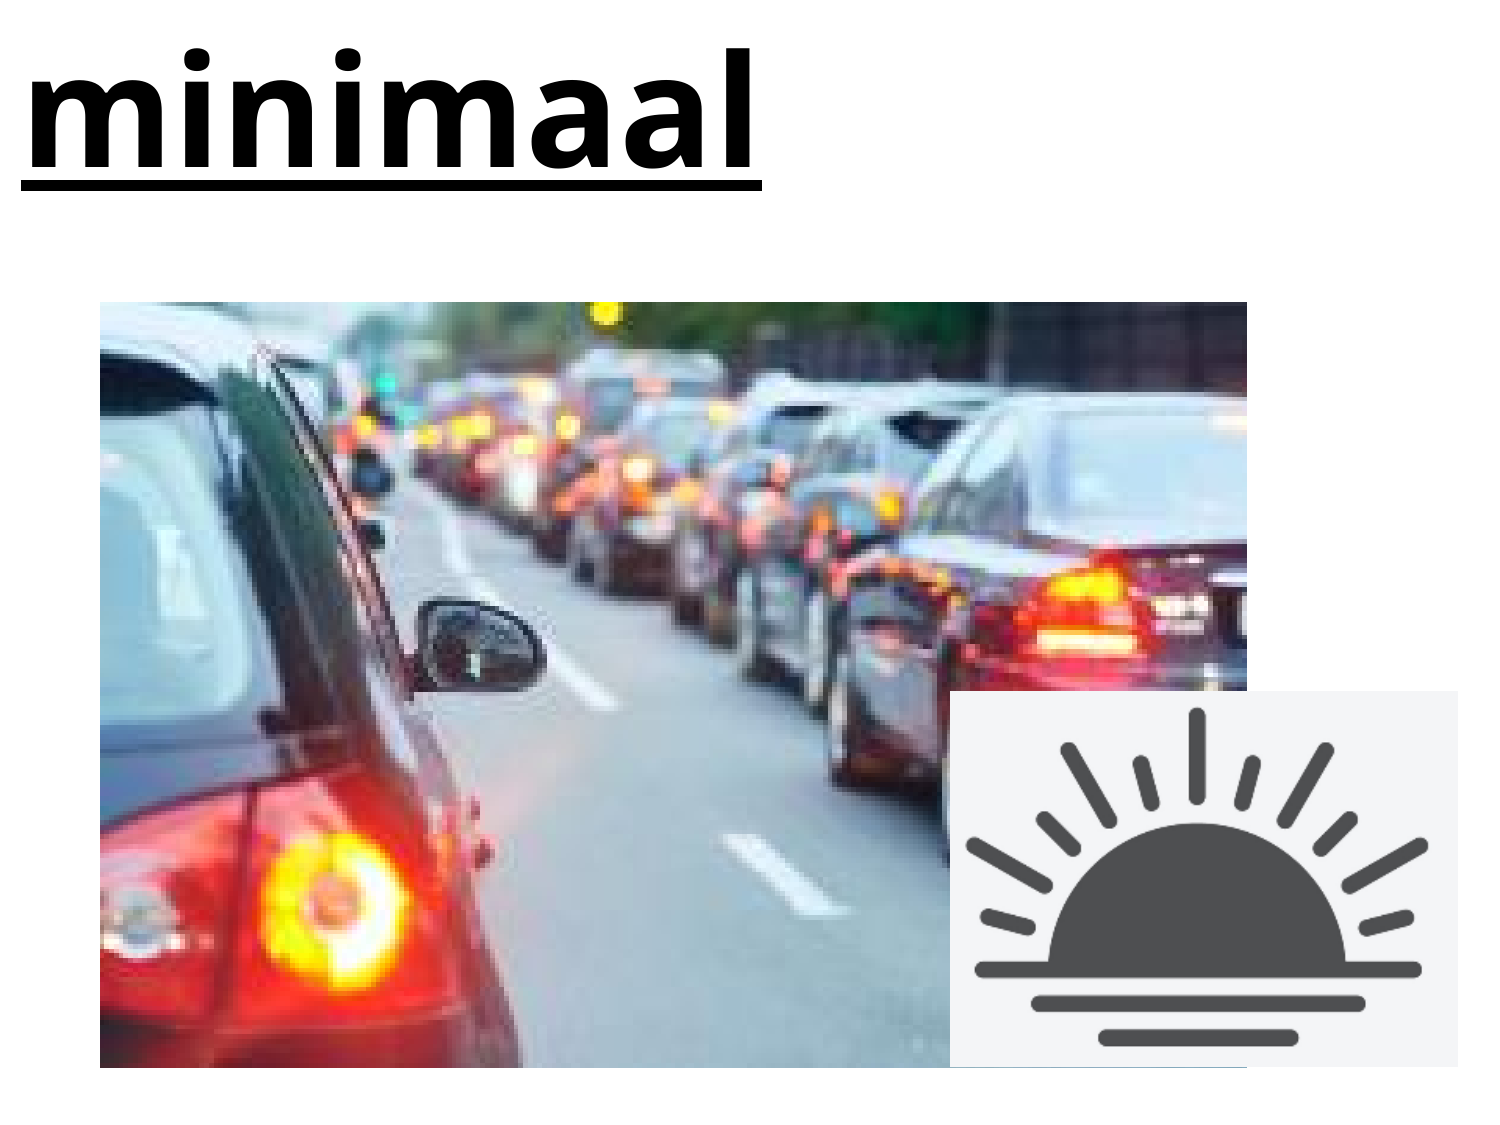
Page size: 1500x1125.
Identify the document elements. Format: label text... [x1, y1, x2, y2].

text_box minimaal [5, 4, 1500, 207]
picture [100, 302, 1458, 1069]
